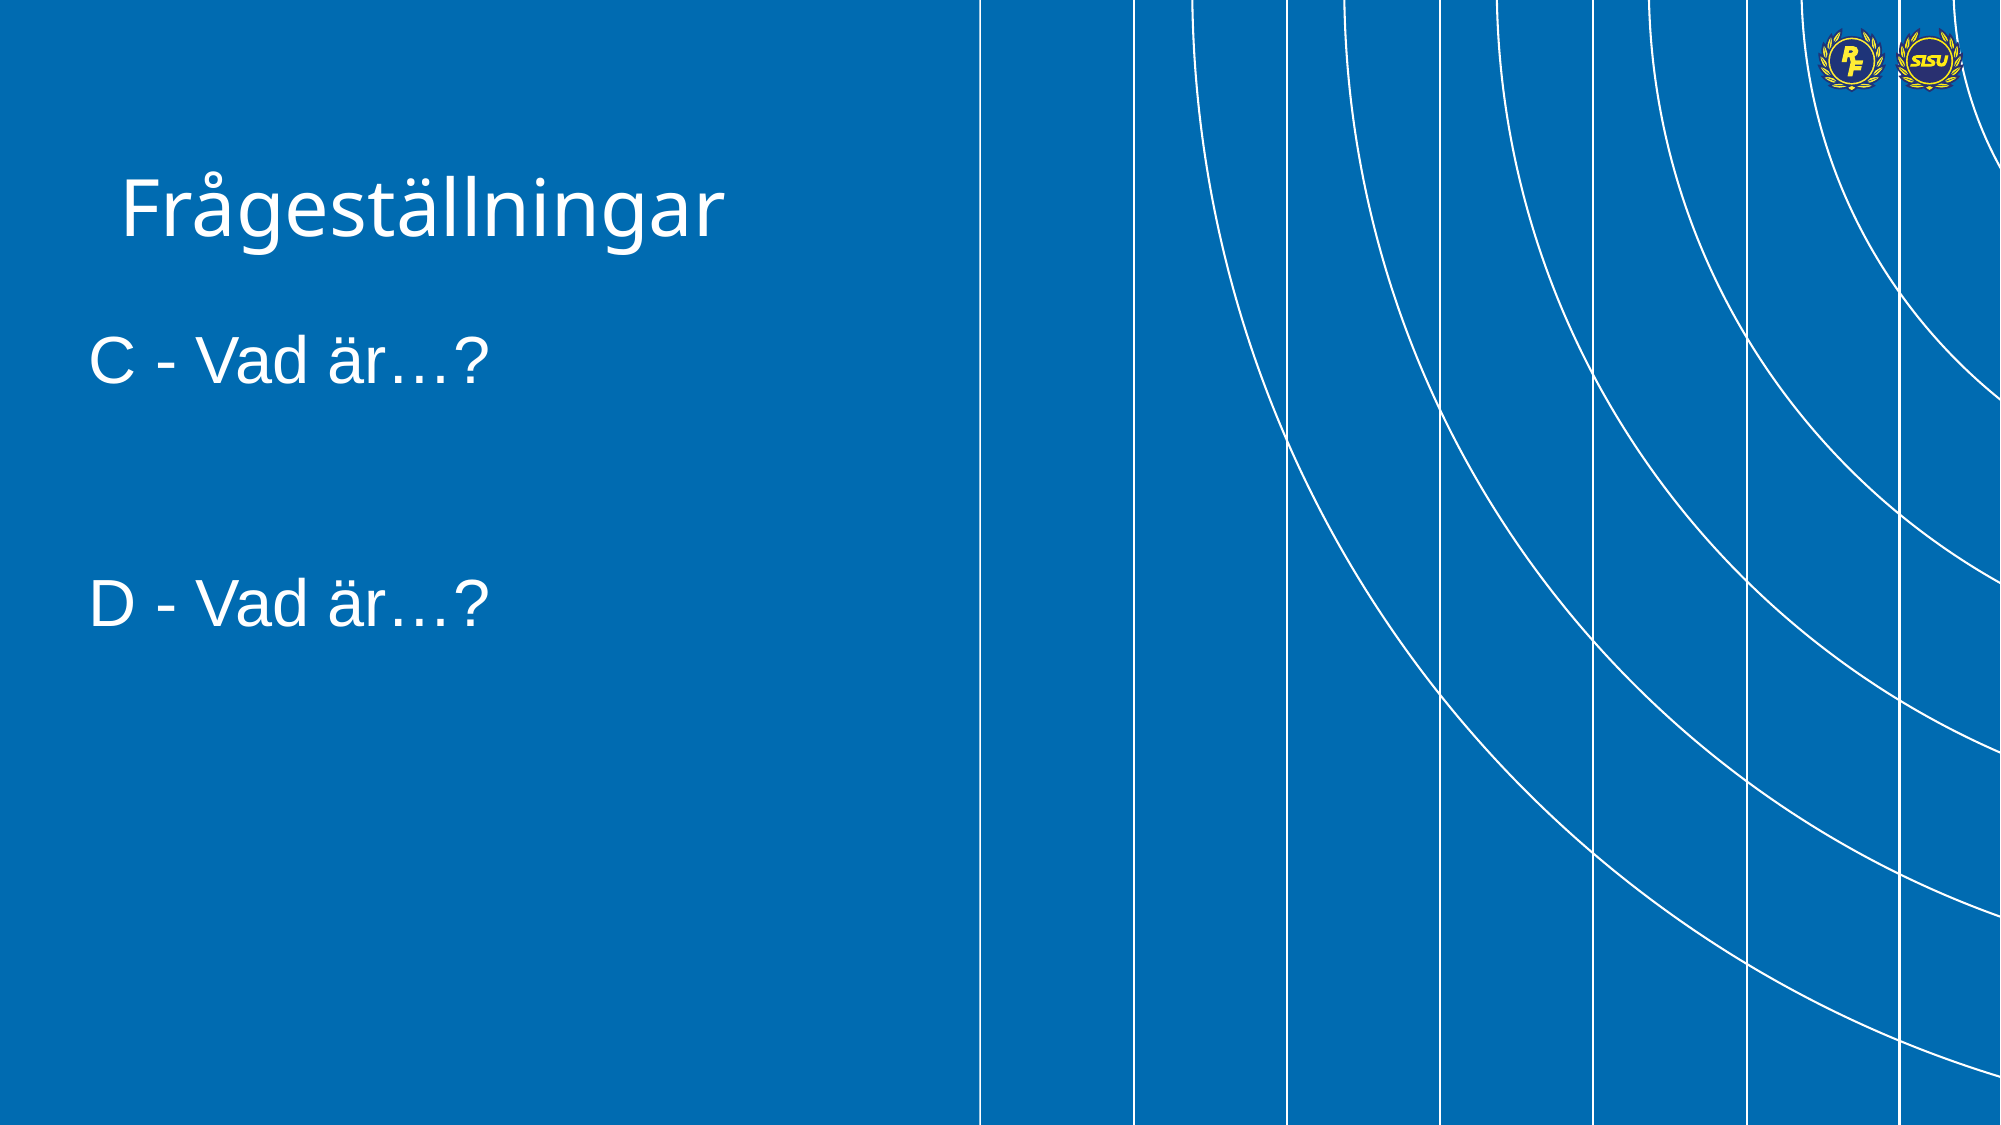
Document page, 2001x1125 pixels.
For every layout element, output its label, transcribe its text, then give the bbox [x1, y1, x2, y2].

list C - Vad är…? D - Vad är…? [88, 309, 1694, 953]
title Frågeställningar [119, 84, 1000, 254]
